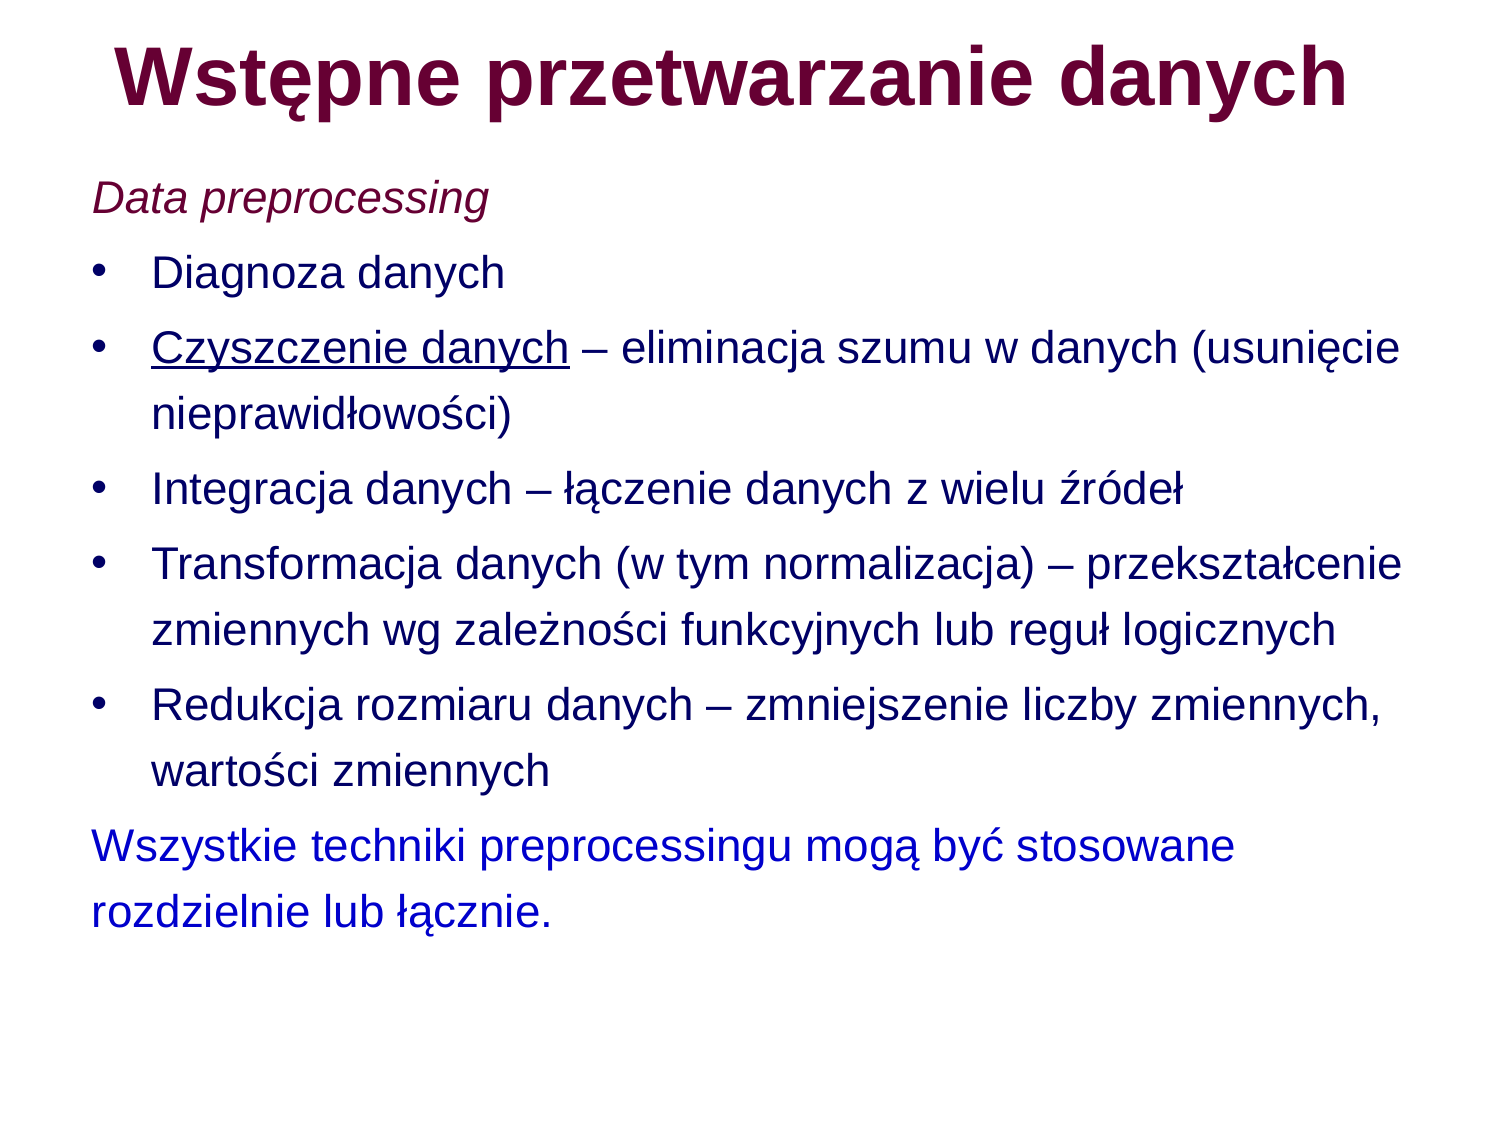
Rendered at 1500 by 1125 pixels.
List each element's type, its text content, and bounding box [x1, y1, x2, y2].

subtitle Data preprocessing Diagnoza danych Czyszczenie danych – eliminacja szumu w danych (usunięcie nieprawidłowości) Integracja danych – łączenie danych z wielu źródeł Transformacja danych (w tym normalizacja) – przekształcenie zmiennych wg zależności funkcyjnych lub reguł logicznych Redukcja rozmiaru danych – zmniejszenie liczby zmiennych, wartości zmiennych Wszystkie techniki preprocessingu mogą być stosowane rozdzielnie lub łącznie. [76, 148, 1441, 1059]
text_box Wstępne przetwarzanie danych [76, 7, 1388, 138]
